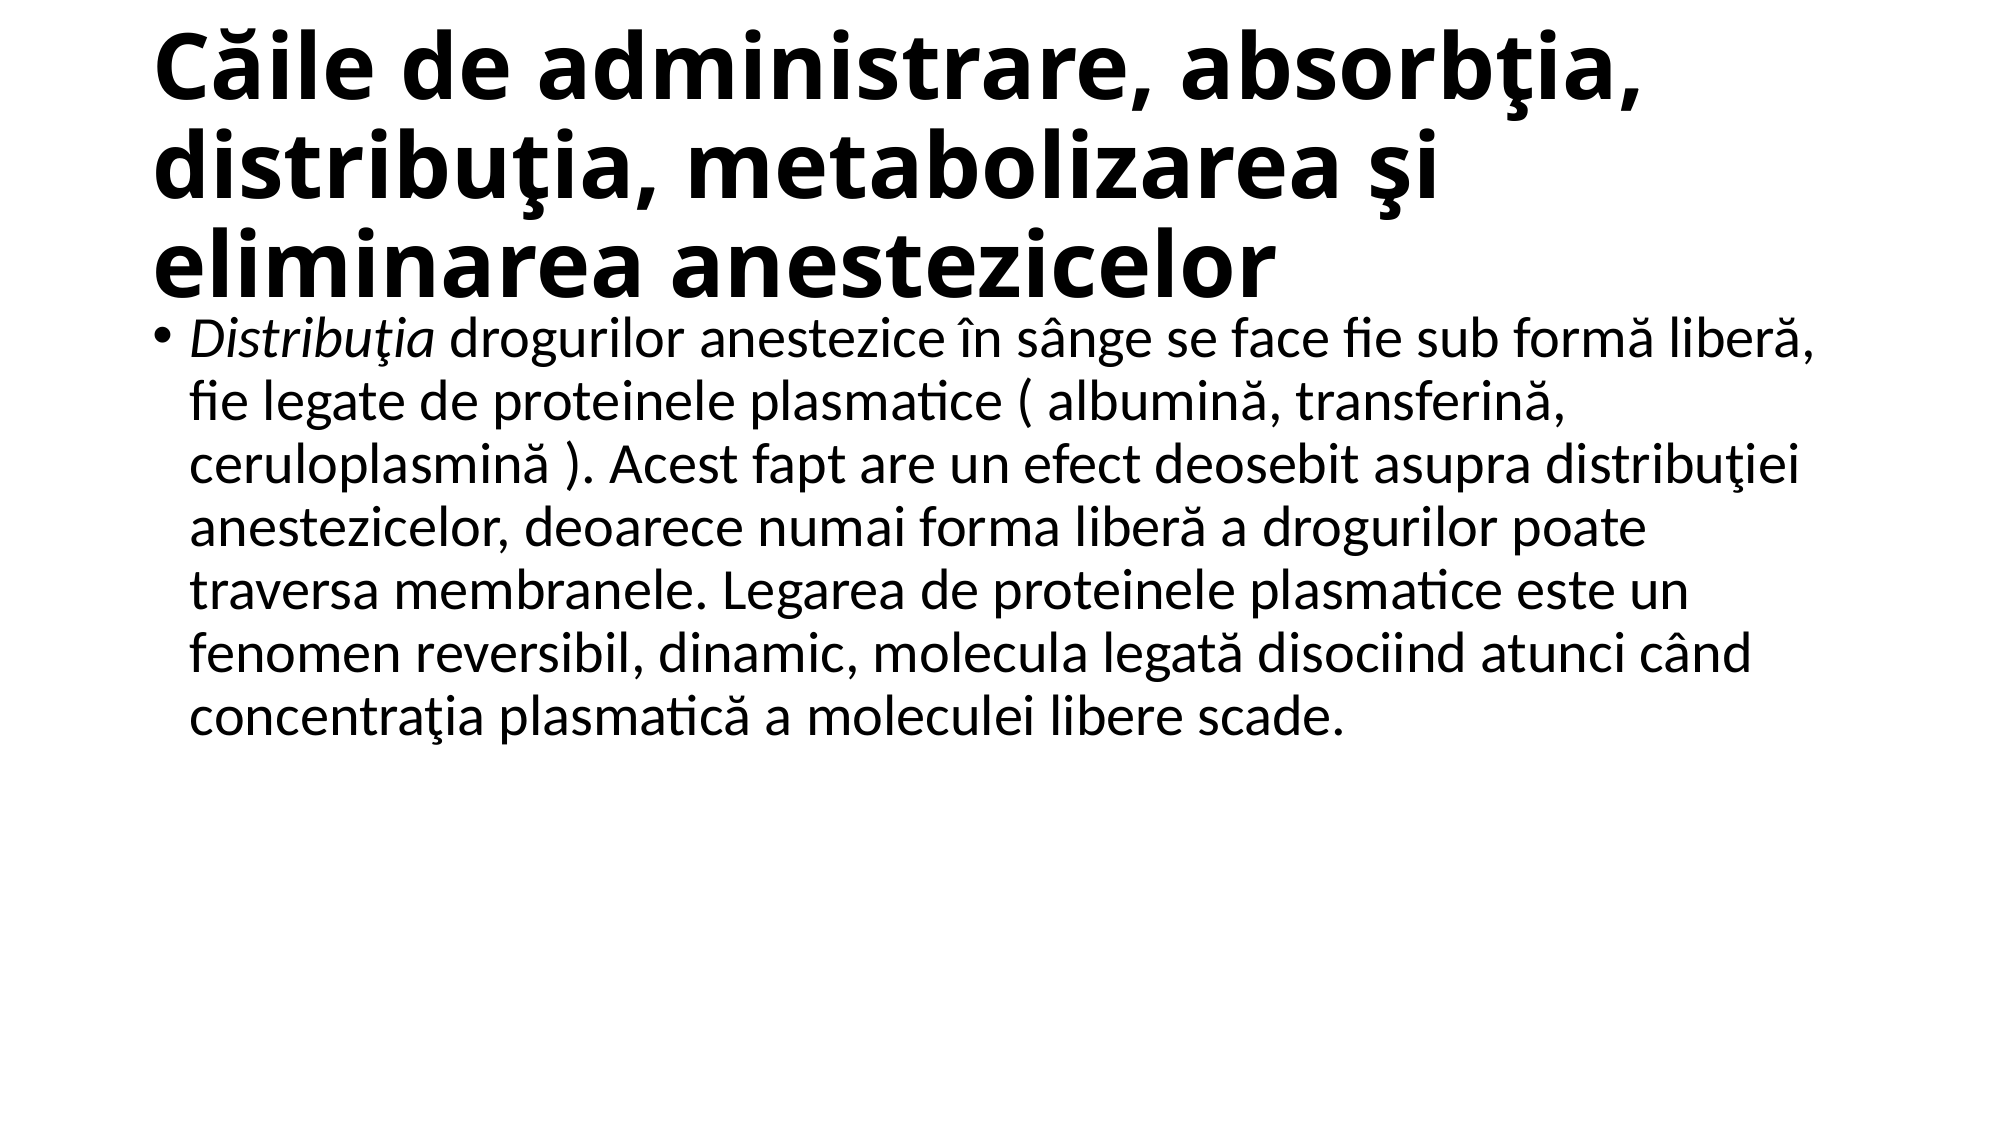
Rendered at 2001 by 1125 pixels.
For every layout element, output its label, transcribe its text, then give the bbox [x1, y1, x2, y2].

title Căile de administrare, absorbţia, distribuţia, metabolizarea şi eliminarea anestezicelor [137, 59, 1863, 278]
list Distribuţia drogurilor anestezice în sânge se face fie sub formă liberă, fie legate de proteinele plasmatice ( albumină, transferină, ceruloplasmină ). Acest fapt are un efect deosebit asupra distribuţiei anestezicelor, deoarece numai forma liberă a drogurilor poate traversa membranele. Legarea de proteinele plasmatice este un fenomen reversibil, dinamic, molecula legată disociind atunci când concentraţia plasmatică a moleculei libere scade. [137, 299, 1863, 1014]
